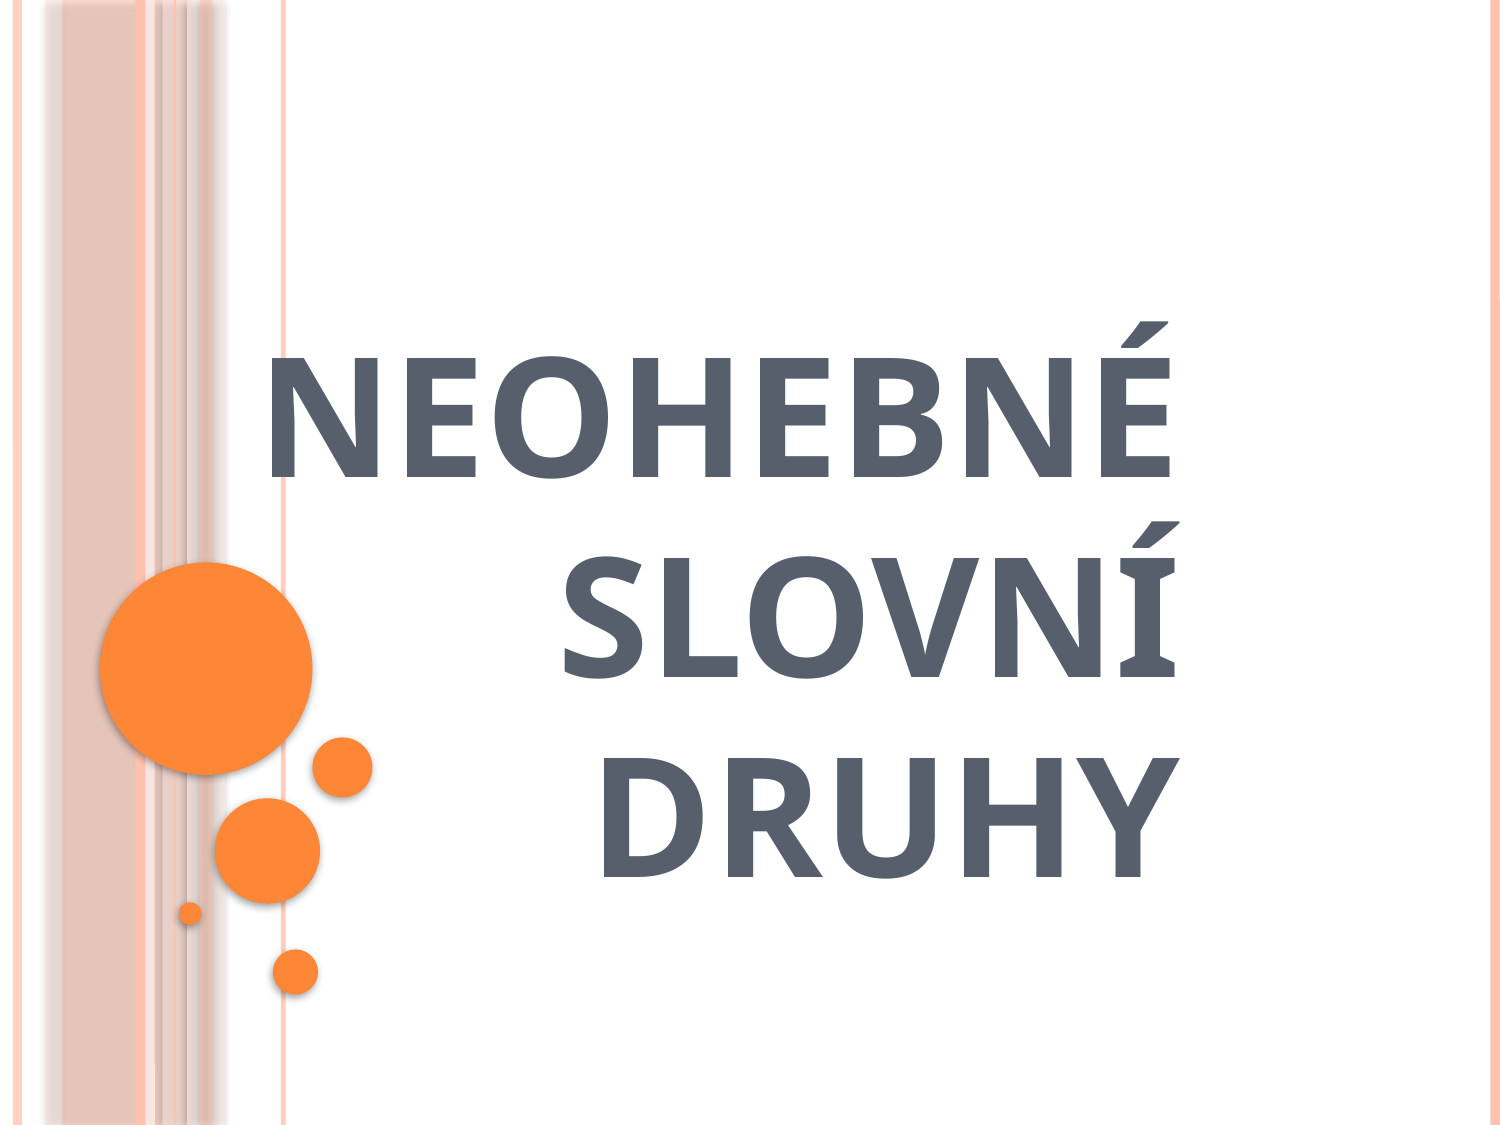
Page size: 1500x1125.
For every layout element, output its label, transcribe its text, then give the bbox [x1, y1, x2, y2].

title Neohebné slovní druhy [183, 302, 1196, 918]
